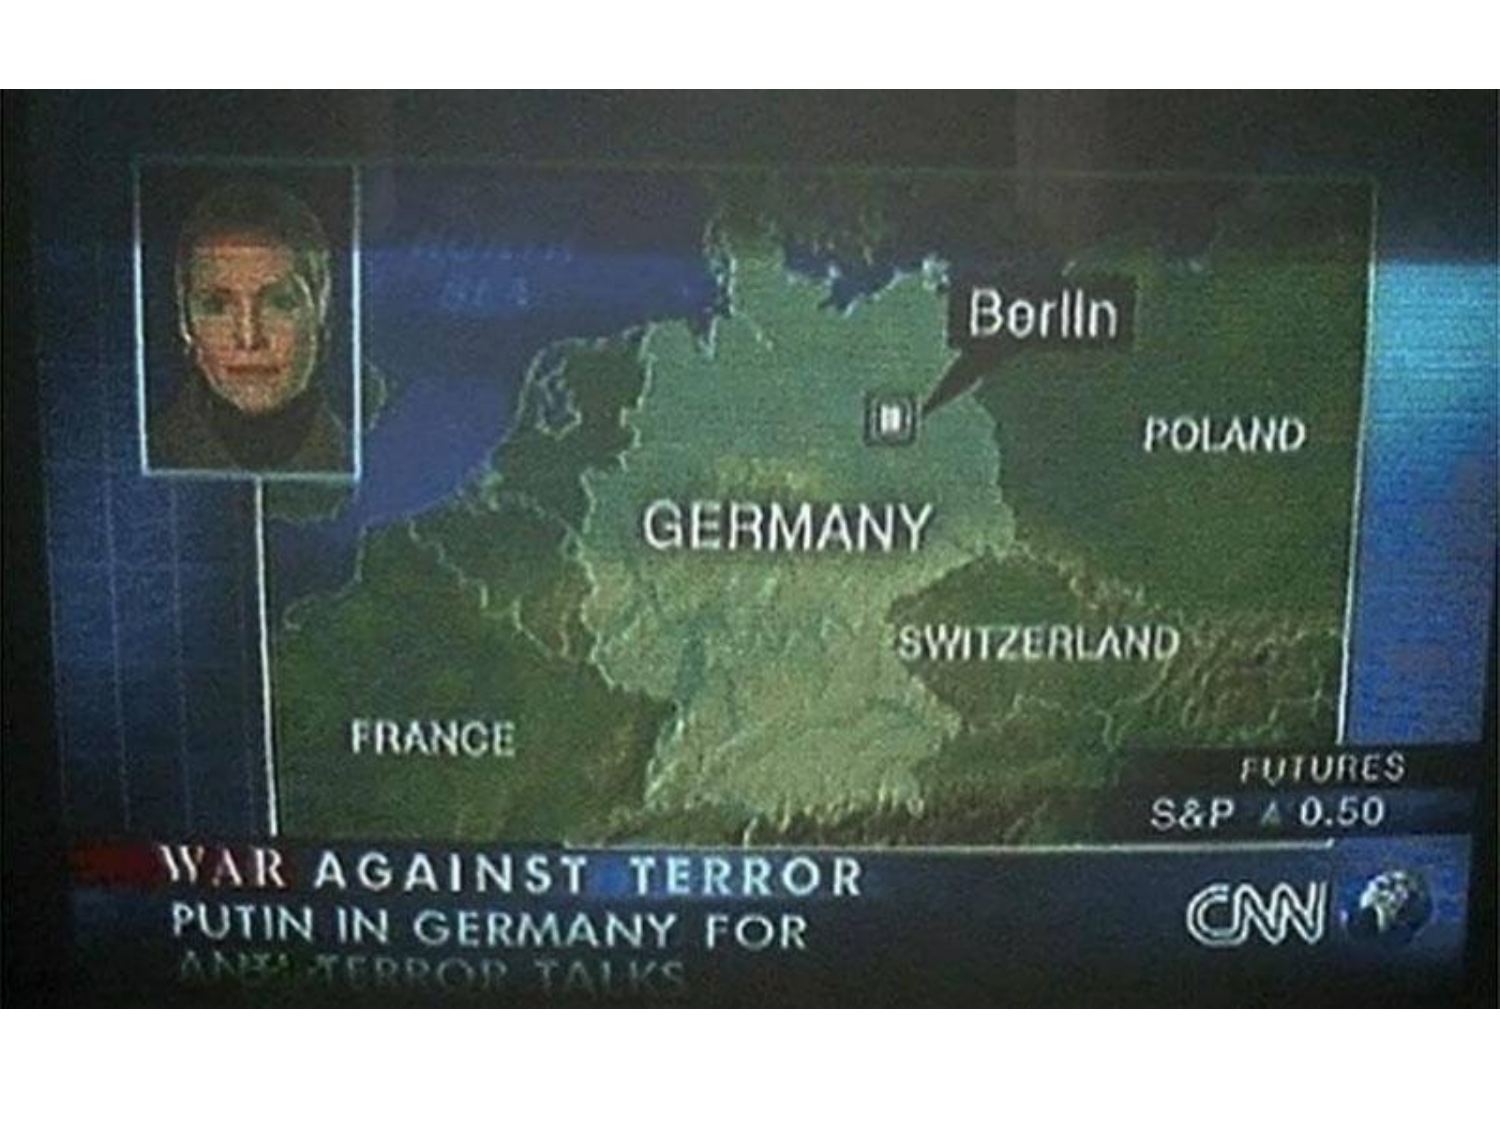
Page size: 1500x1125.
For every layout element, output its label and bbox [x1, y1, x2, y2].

picture [0, 89, 1500, 1009]
